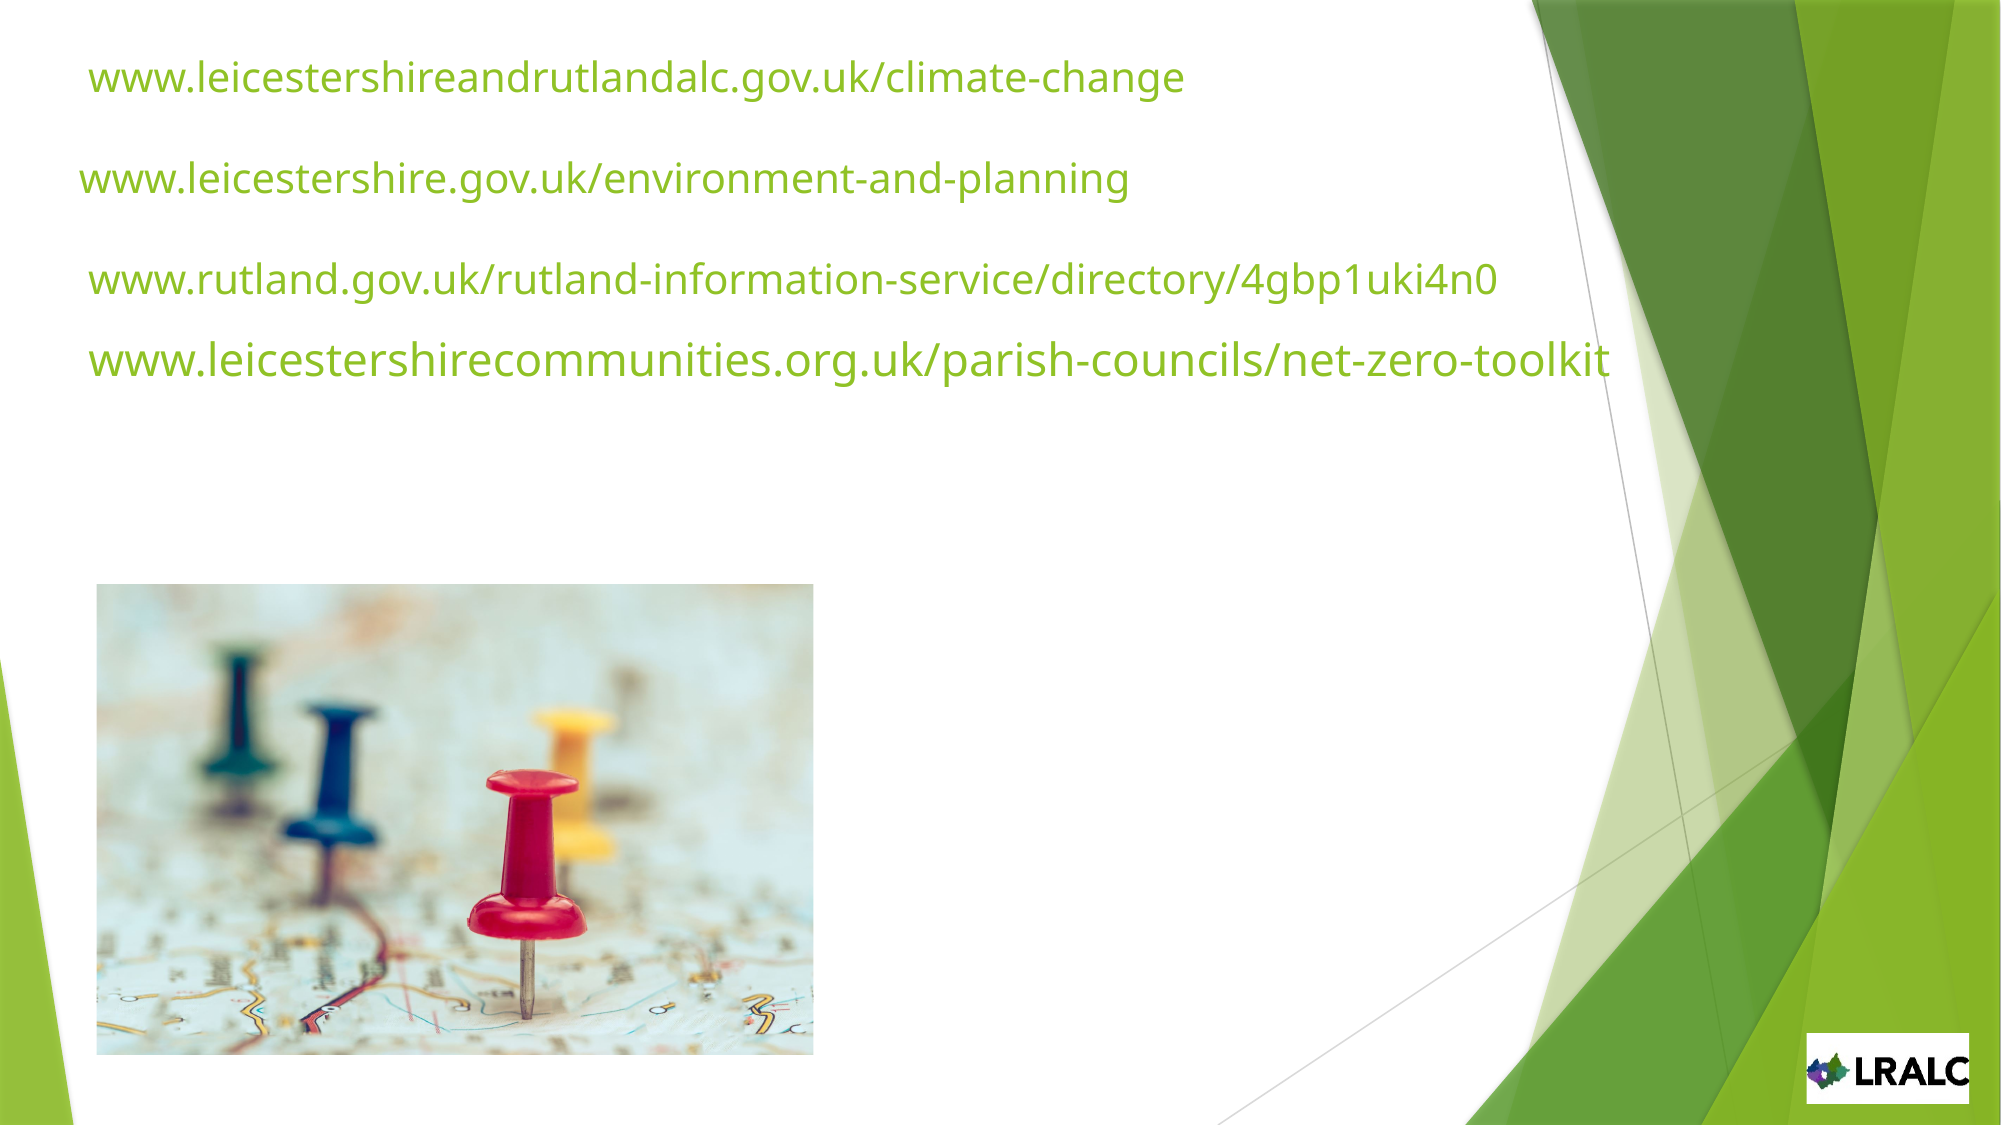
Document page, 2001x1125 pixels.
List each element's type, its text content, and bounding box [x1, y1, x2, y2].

picture [96, 583, 814, 1056]
picture [1806, 1032, 1970, 1105]
text_box www.leicestershireandrutlandalc.gov.uk/climate-change [73, 43, 1488, 109]
text_box www.rutland.gov.uk/rutland-information-service/directory/4gbp1uki4n0 [73, 245, 1704, 311]
title www.leicestershirecommunities.org.uk/parish-councils/net-zero-toolkit [73, 322, 1779, 548]
text_box www.leicestershire.gov.uk/environment-and-planning [63, 144, 1479, 210]
